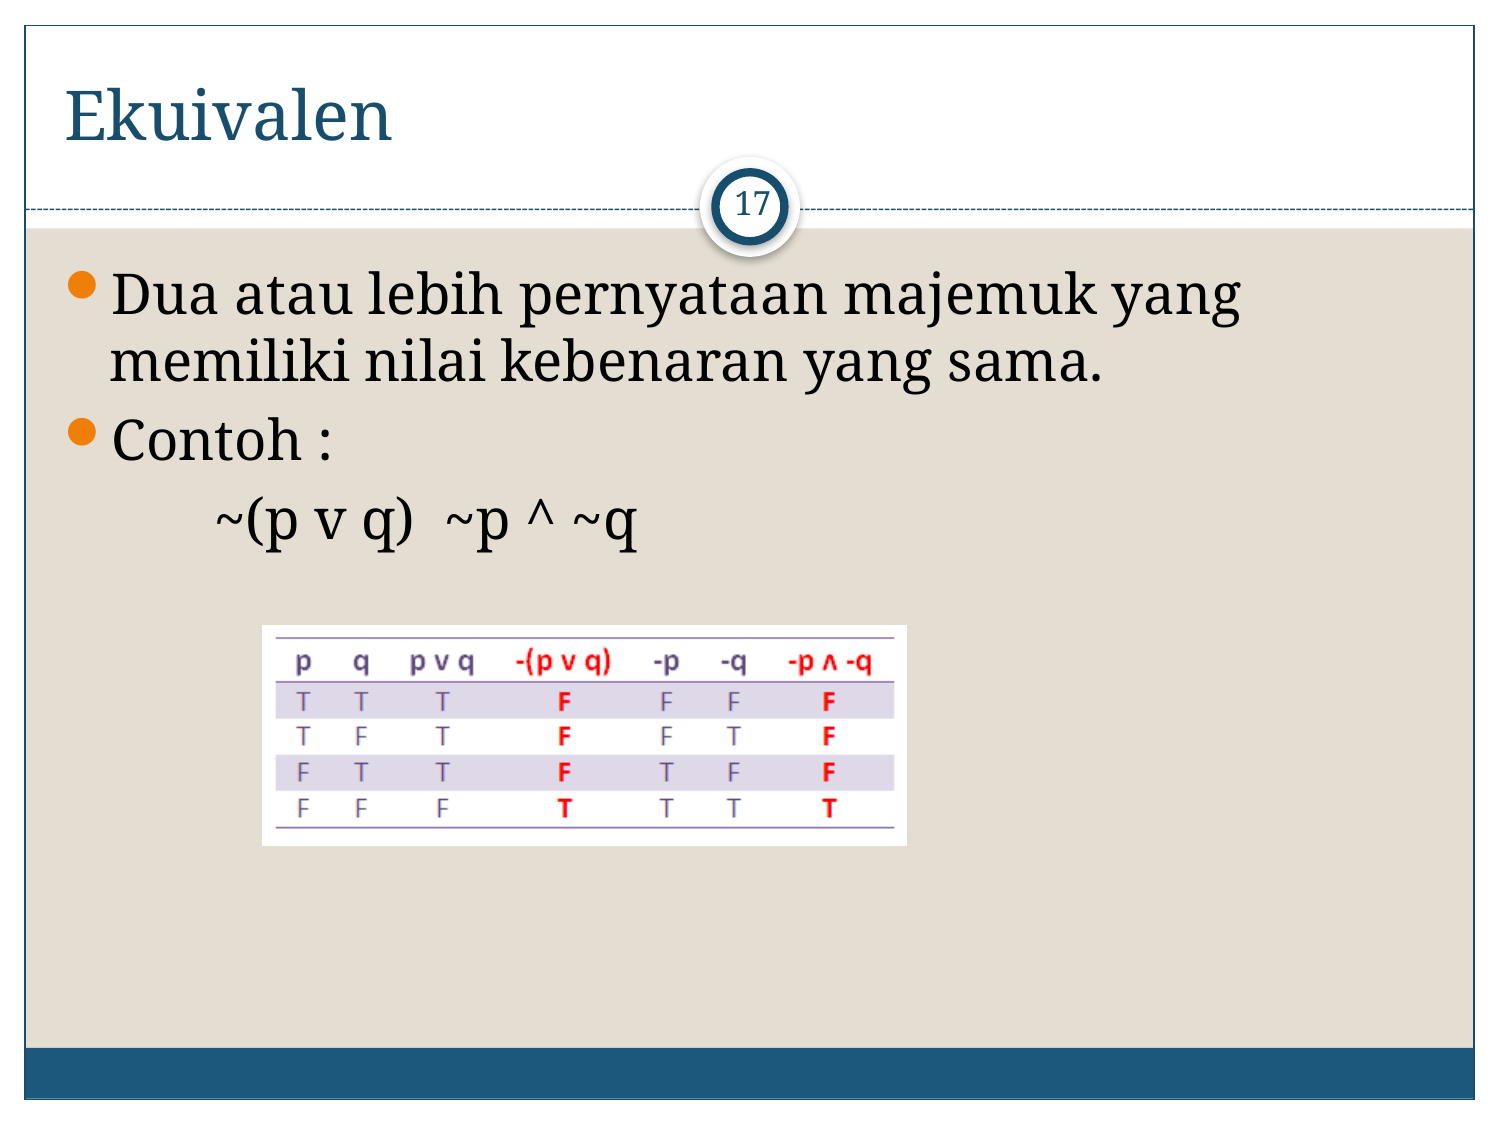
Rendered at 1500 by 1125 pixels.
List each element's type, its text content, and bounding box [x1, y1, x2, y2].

picture [262, 625, 907, 847]
title Ekuivalen [49, 37, 1450, 162]
slide_number 17 [715, 168, 791, 241]
